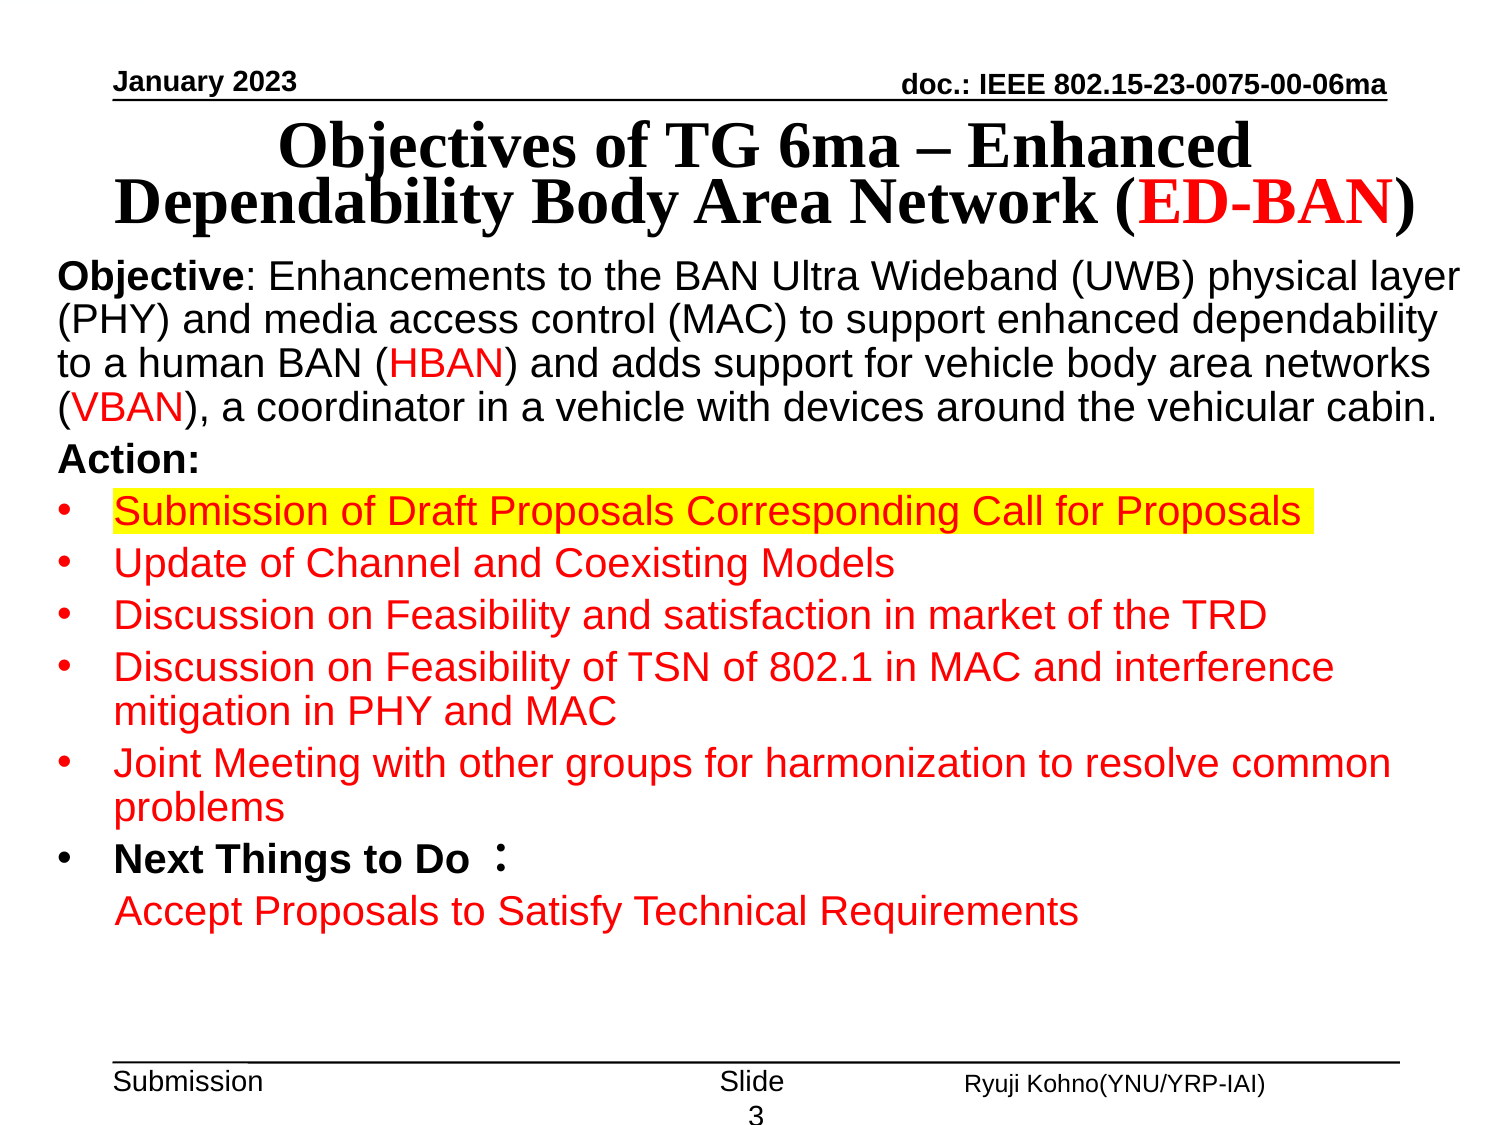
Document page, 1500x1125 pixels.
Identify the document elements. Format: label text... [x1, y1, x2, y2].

title Objectives of TG 6ma – Enhanced Dependability Body Area Network (ED-BAN) [81, 118, 1451, 243]
list Objective: Enhancements to the BAN Ultra Wideband (UWB) physical layer (PHY) and media access control (MAC) to support enhanced dependability to a human BAN (HBAN) and adds support for vehicle body area networks (VBAN), a coordinator in a vehicle with devices around the vehicular cabin. Action: Submission of Draft Proposals Corresponding Call for Proposals Update of Channel and Coexisting Models Discussion on Feasibility and satisfaction in market of the TRD Discussion on Feasibility of TSN of 802.1 in MAC and interference mitigation in PHY and MAC Joint Meeting with other groups for harmonization to resolve common problems Next Things to Do： Accept Proposals to Satisfy Technical Requirements [41, 247, 1490, 1102]
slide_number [112, 62, 375, 98]
slide_number Slide 3 [712, 1062, 800, 1093]
